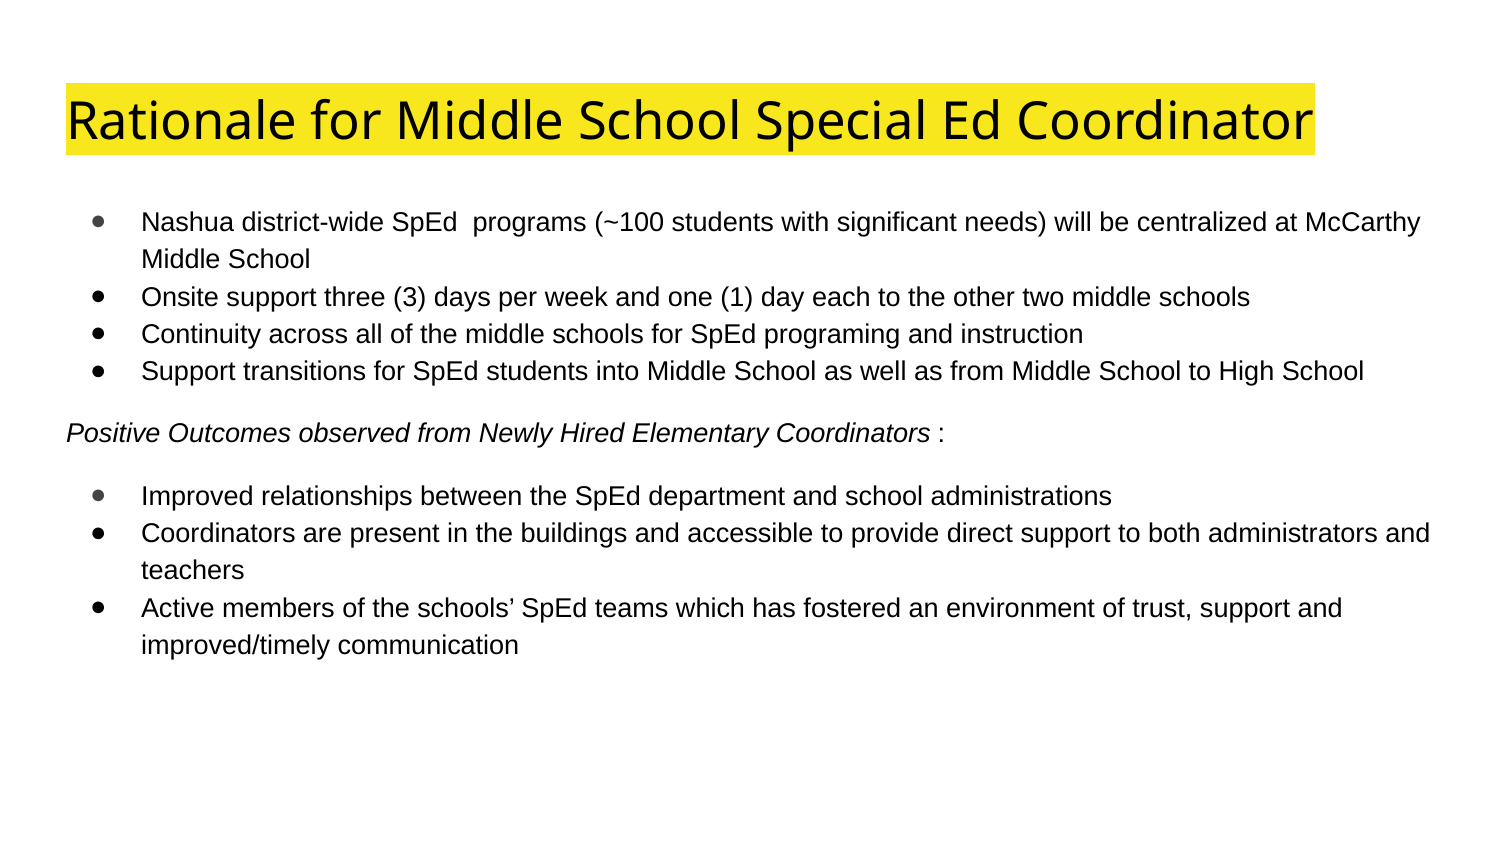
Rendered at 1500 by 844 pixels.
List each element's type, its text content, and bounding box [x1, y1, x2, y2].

title Rationale for Middle School Special Ed Coordinator [51, 71, 1449, 166]
list Nashua district-wide SpEd programs (~100 students with significant needs) will be centralized at McCarthy Middle School Onsite support three (3) days per week and one (1) day each to the other two middle schools Continuity across all of the middle schools for SpEd programing and instruction Support transitions for SpEd students into Middle School as well as from Middle School to High School Positive Outcomes observed from Newly Hired Elementary Coordinators : Improved relationships between the SpEd department and school administrations Coordinators are present in the buildings and accessible to provide direct support to both administrators and teachers Active members of the schools’ SpEd teams which has fostered an environment of trust, support and improved/timely communication [51, 184, 1449, 690]
